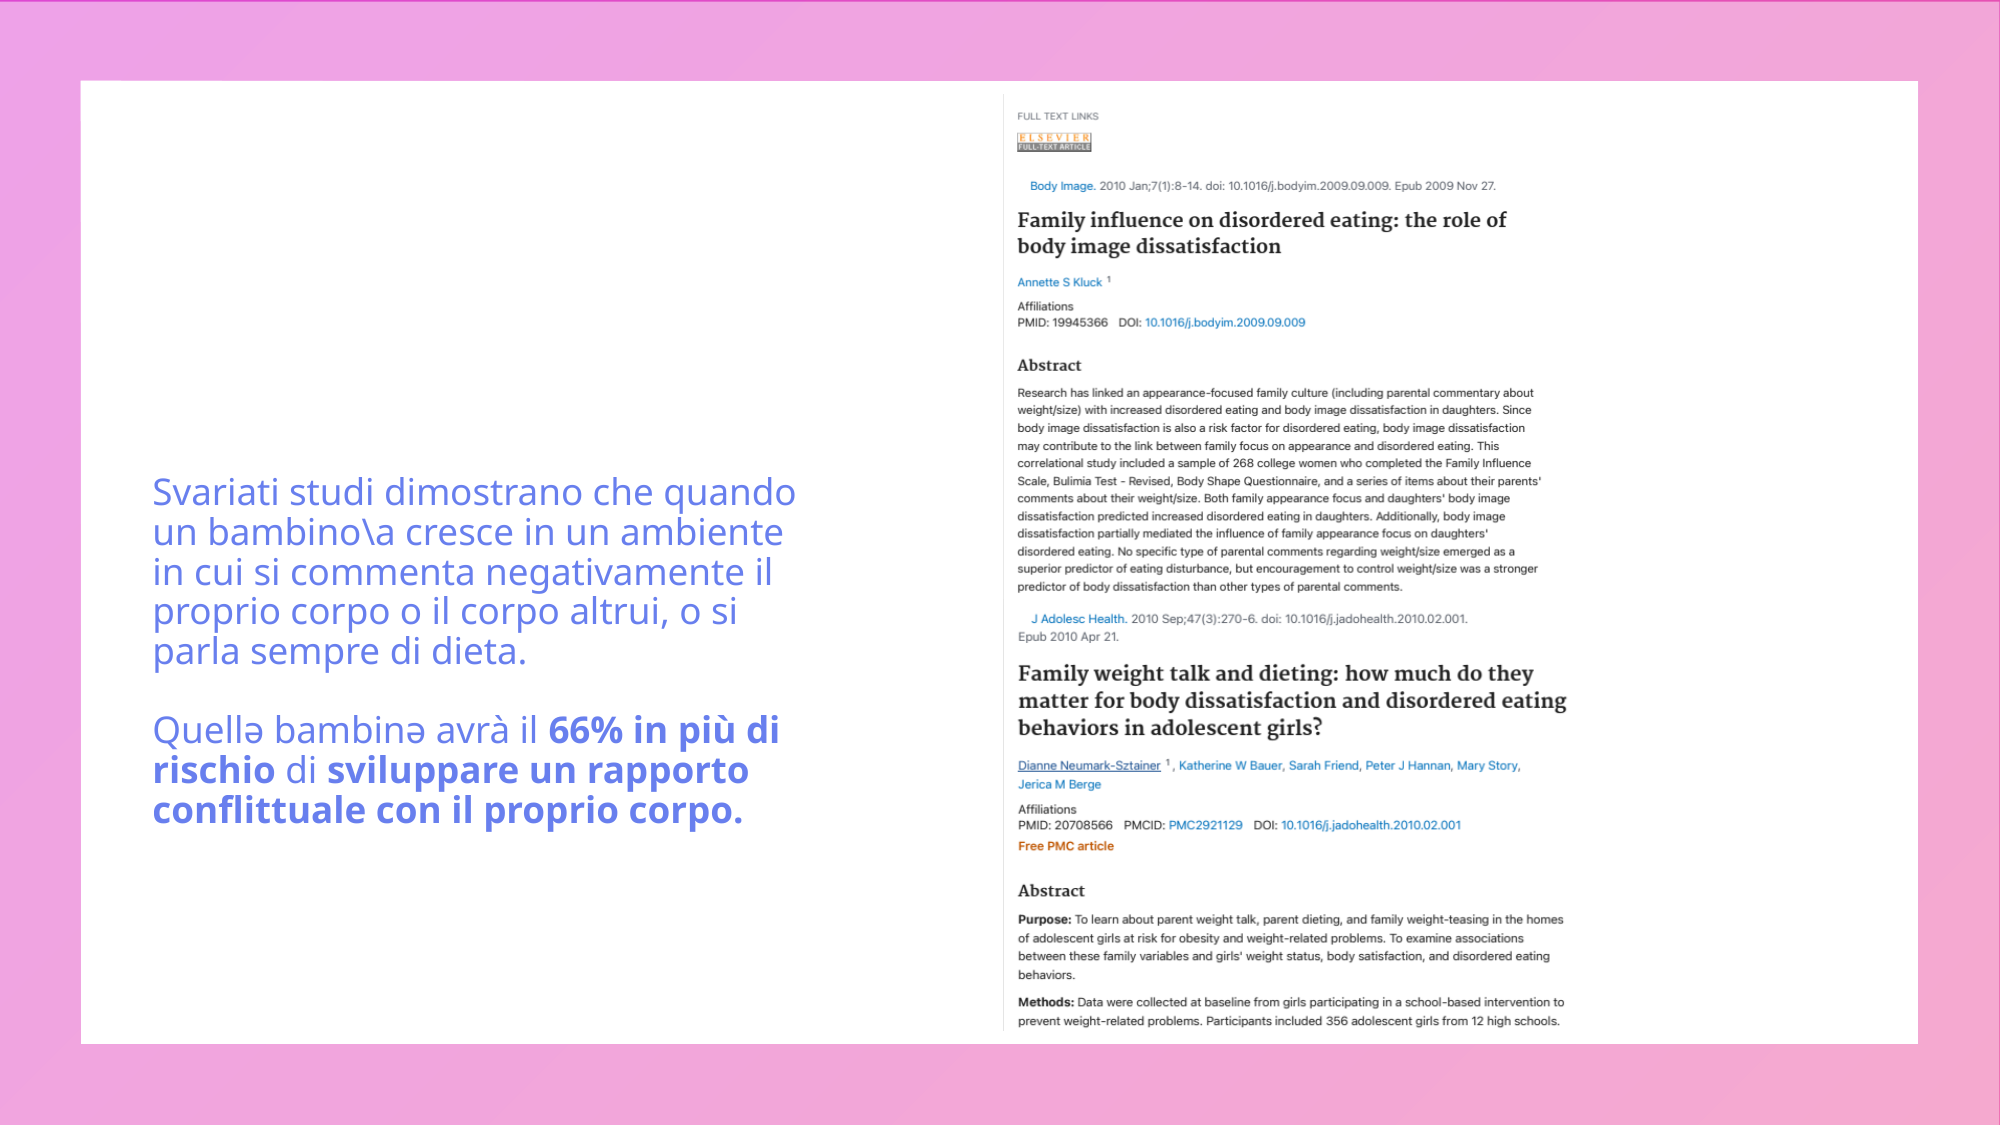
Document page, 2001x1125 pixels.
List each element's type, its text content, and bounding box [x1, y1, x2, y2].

text_box [82, 82, 1918, 1043]
text_box [0, 0, 2000, 1125]
picture [978, 93, 1733, 1031]
title Svariati studi dimostrano che quando un bambino\a cresce in un ambiente in cui si commenta negativamente il proprio corpo o il corpo altrui, o si parla sempre di dieta. Quellə bambinə avrà il 66% in più di rischio di sviluppare un rapporto conflittuale con il proprio corpo. [137, 407, 841, 839]
